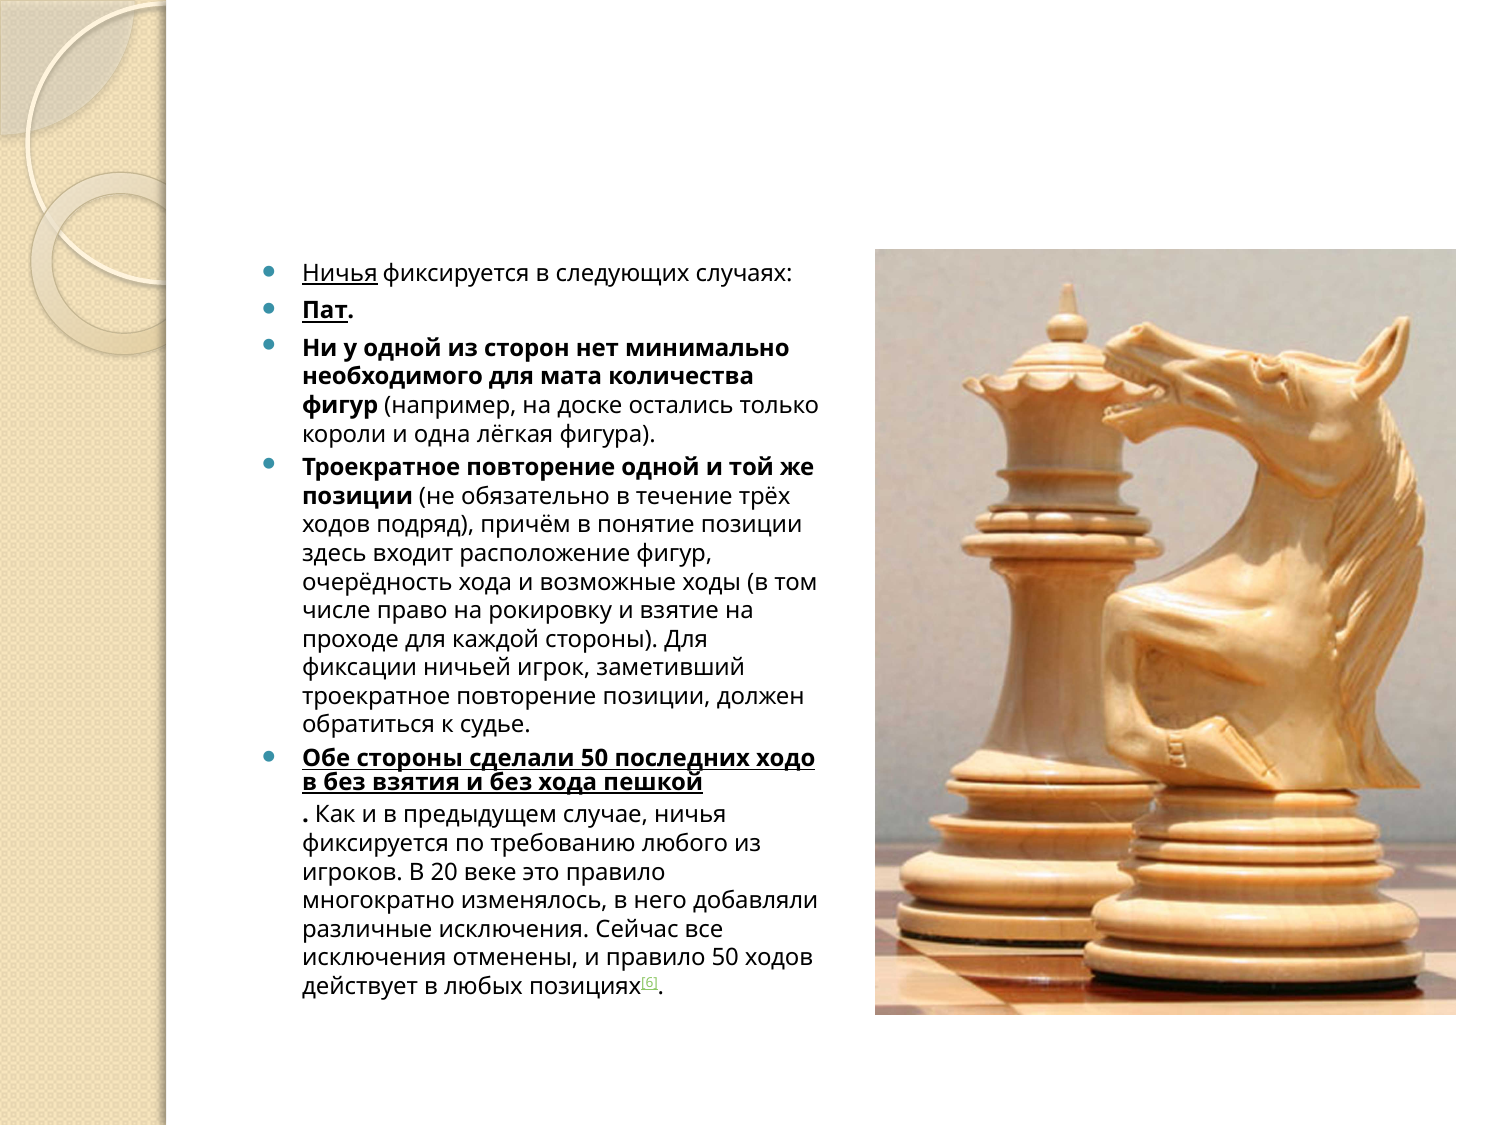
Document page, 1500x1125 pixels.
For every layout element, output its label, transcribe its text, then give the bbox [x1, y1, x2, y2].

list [875, 249, 1456, 1016]
list Ничья фиксируется в следующих случаях: Пат. Ни у одной из сторон нет минимально необходимого для мата количества фигур (например, на доске остались только короли и одна лёгкая фигура). Троекратное повторение одной и той же позиции (не обязательно в течение трёх ходов подряд), причём в понятие позиции здесь входит расположение фигур, очерёдность хода и возможные ходы (в том числе право на рокировку и взятие на проходе для каждой стороны). Для фиксации ничьей игрок, заметивший троекратное повторение позиции, должен обратиться к судье. Обе стороны сделали 50 последних ходов без взятия и без хода пешкой. Как и в предыдущем случае, ничья фиксируется по требованию любого из игроков. В 20 веке это правило многократно изменялось, в него добавляли различные исключения. Сейчас все исключения отменены, и правило 50 ходов действует в любых позициях[6]. [235, 249, 836, 1015]
